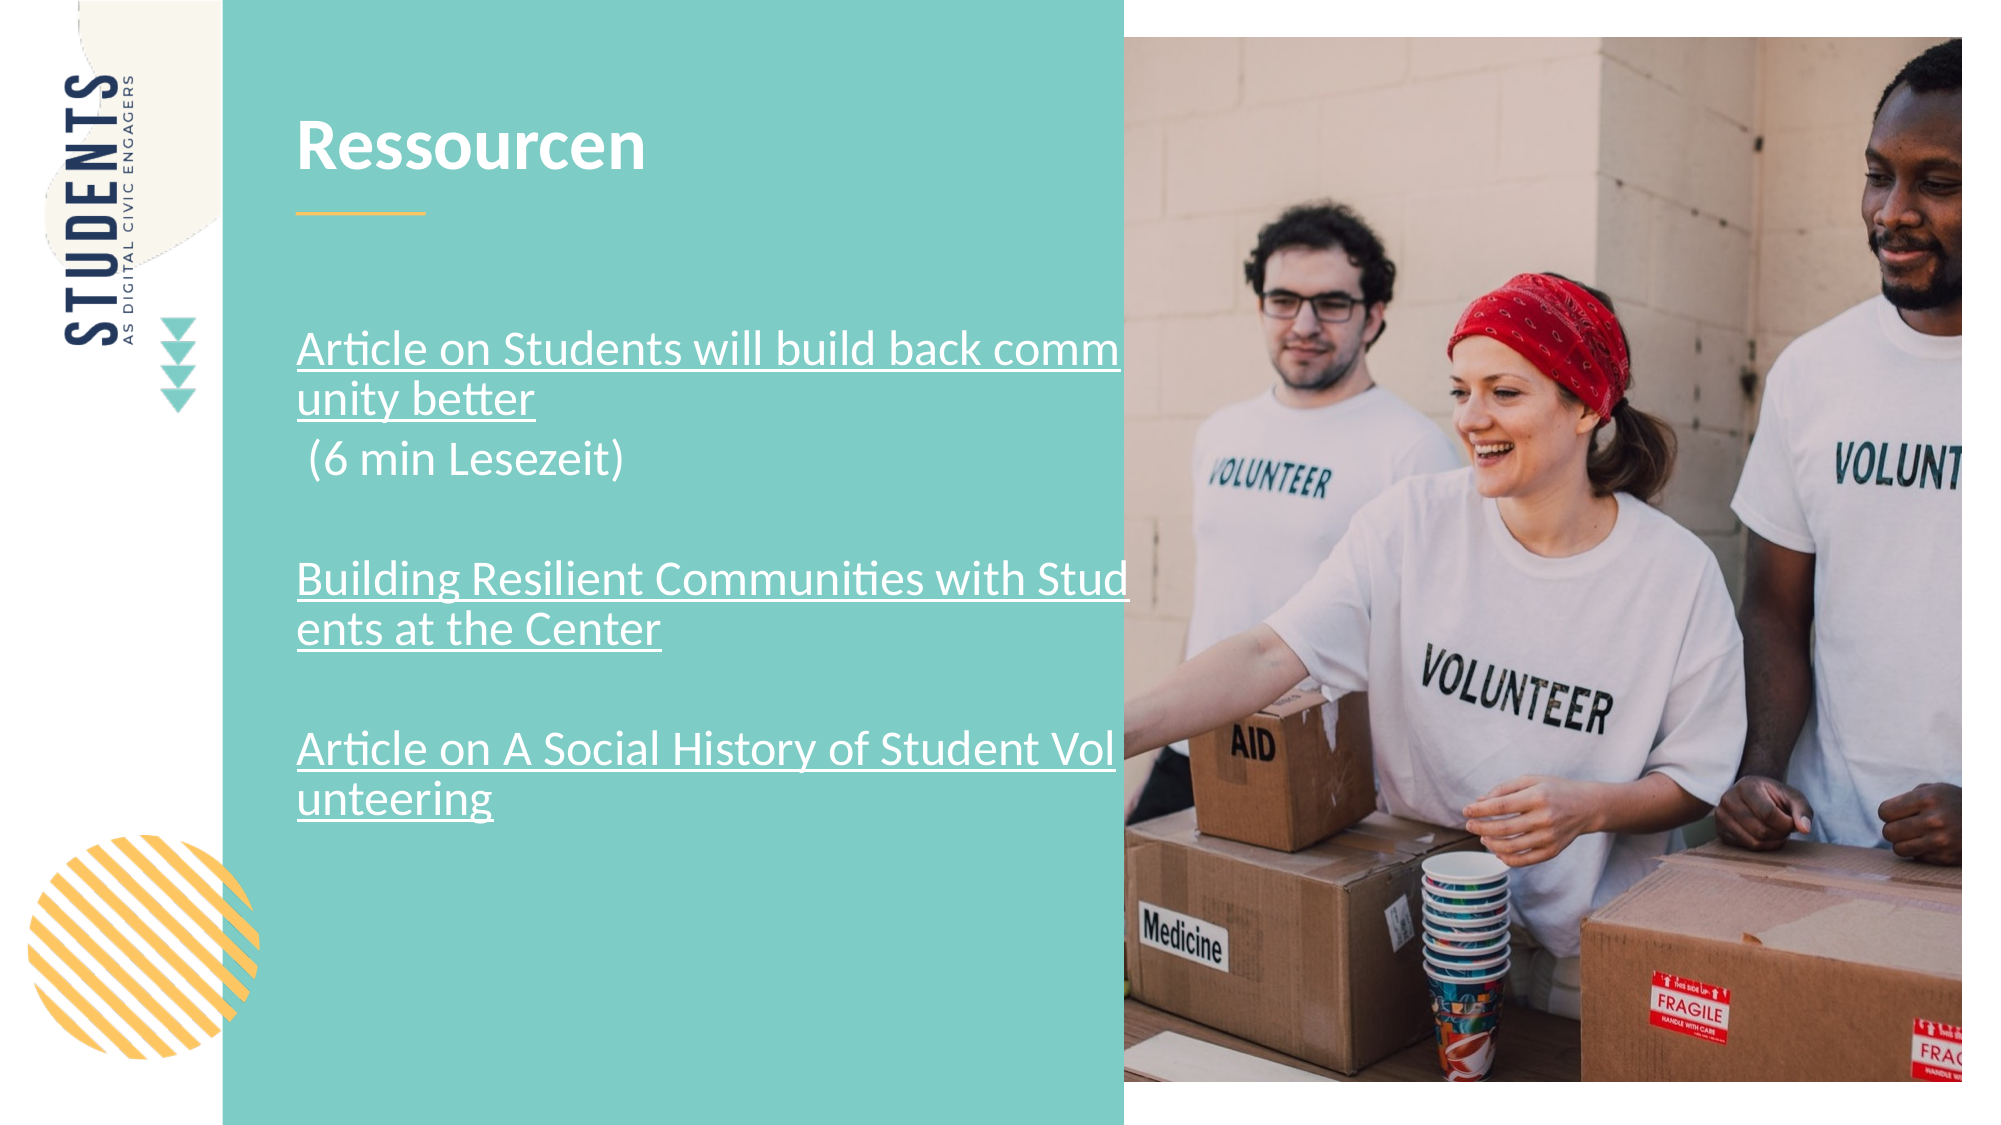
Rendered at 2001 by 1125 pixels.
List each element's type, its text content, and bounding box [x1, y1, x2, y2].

list Ressourcen [281, 97, 1056, 194]
picture [1124, 37, 1962, 1082]
picture [45, 1, 220, 346]
picture [143, 308, 214, 417]
picture [12, 835, 260, 1082]
text_box Article on Students will build back community better (6 min Lesezeit) Building Resilient Communities with Students at the Center Article on A Social History of Student Volunteering [281, 247, 1124, 863]
